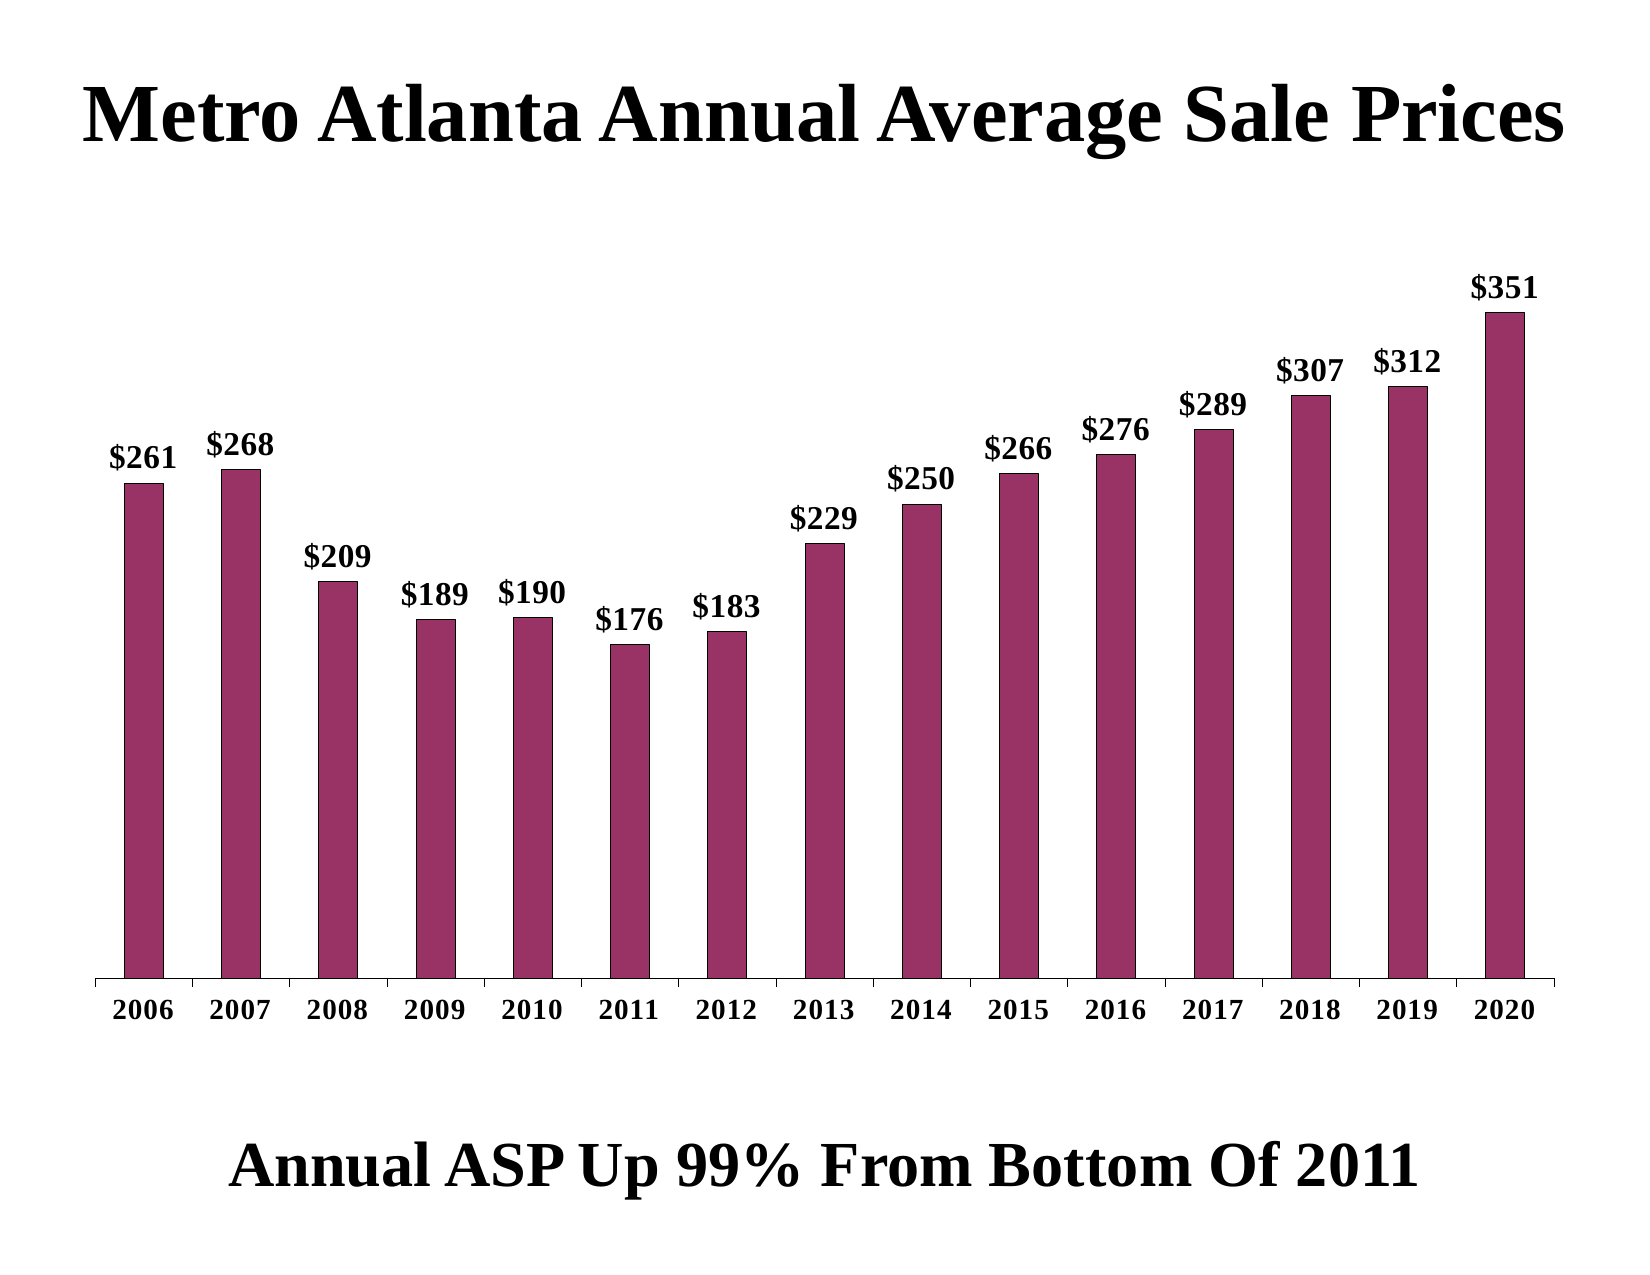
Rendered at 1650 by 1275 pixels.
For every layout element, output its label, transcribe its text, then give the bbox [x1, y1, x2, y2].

text_box Metro Atlanta Annual Average Sale Prices [0, 73, 1650, 143]
text_box Annual ASP Up 99% From Bottom Of 2011 [41, 1091, 1609, 1188]
chart [82, 135, 1554, 1095]
